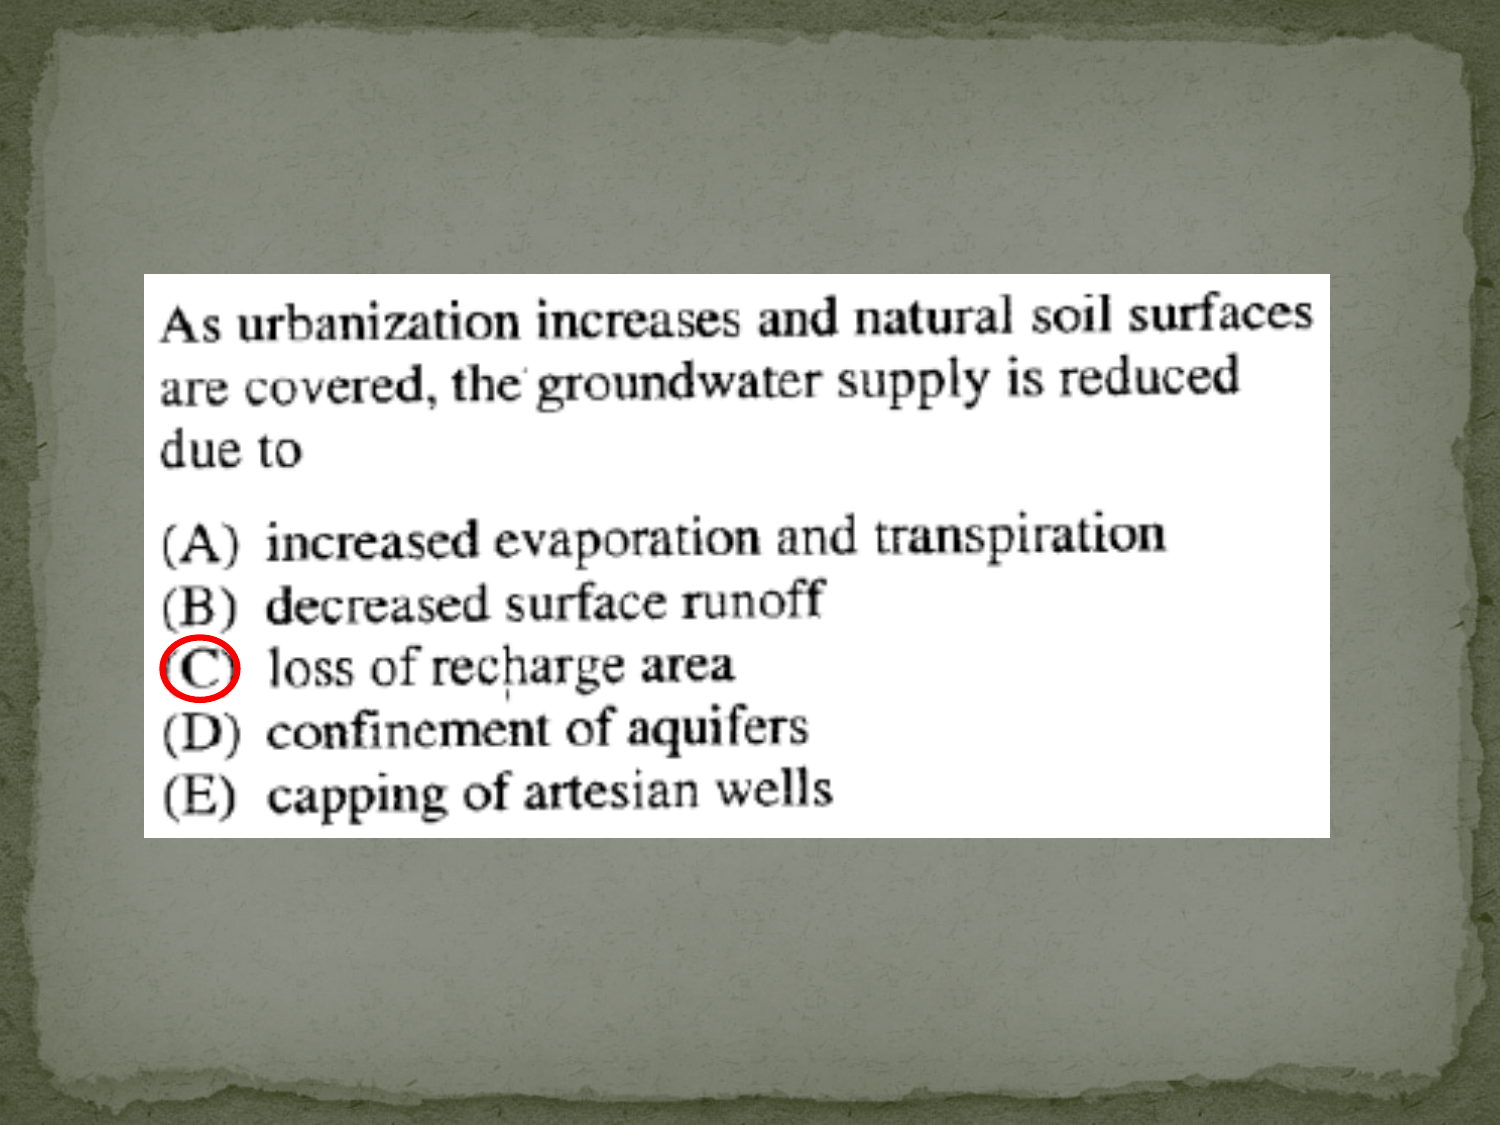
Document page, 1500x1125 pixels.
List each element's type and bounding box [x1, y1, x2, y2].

picture [144, 274, 1331, 838]
